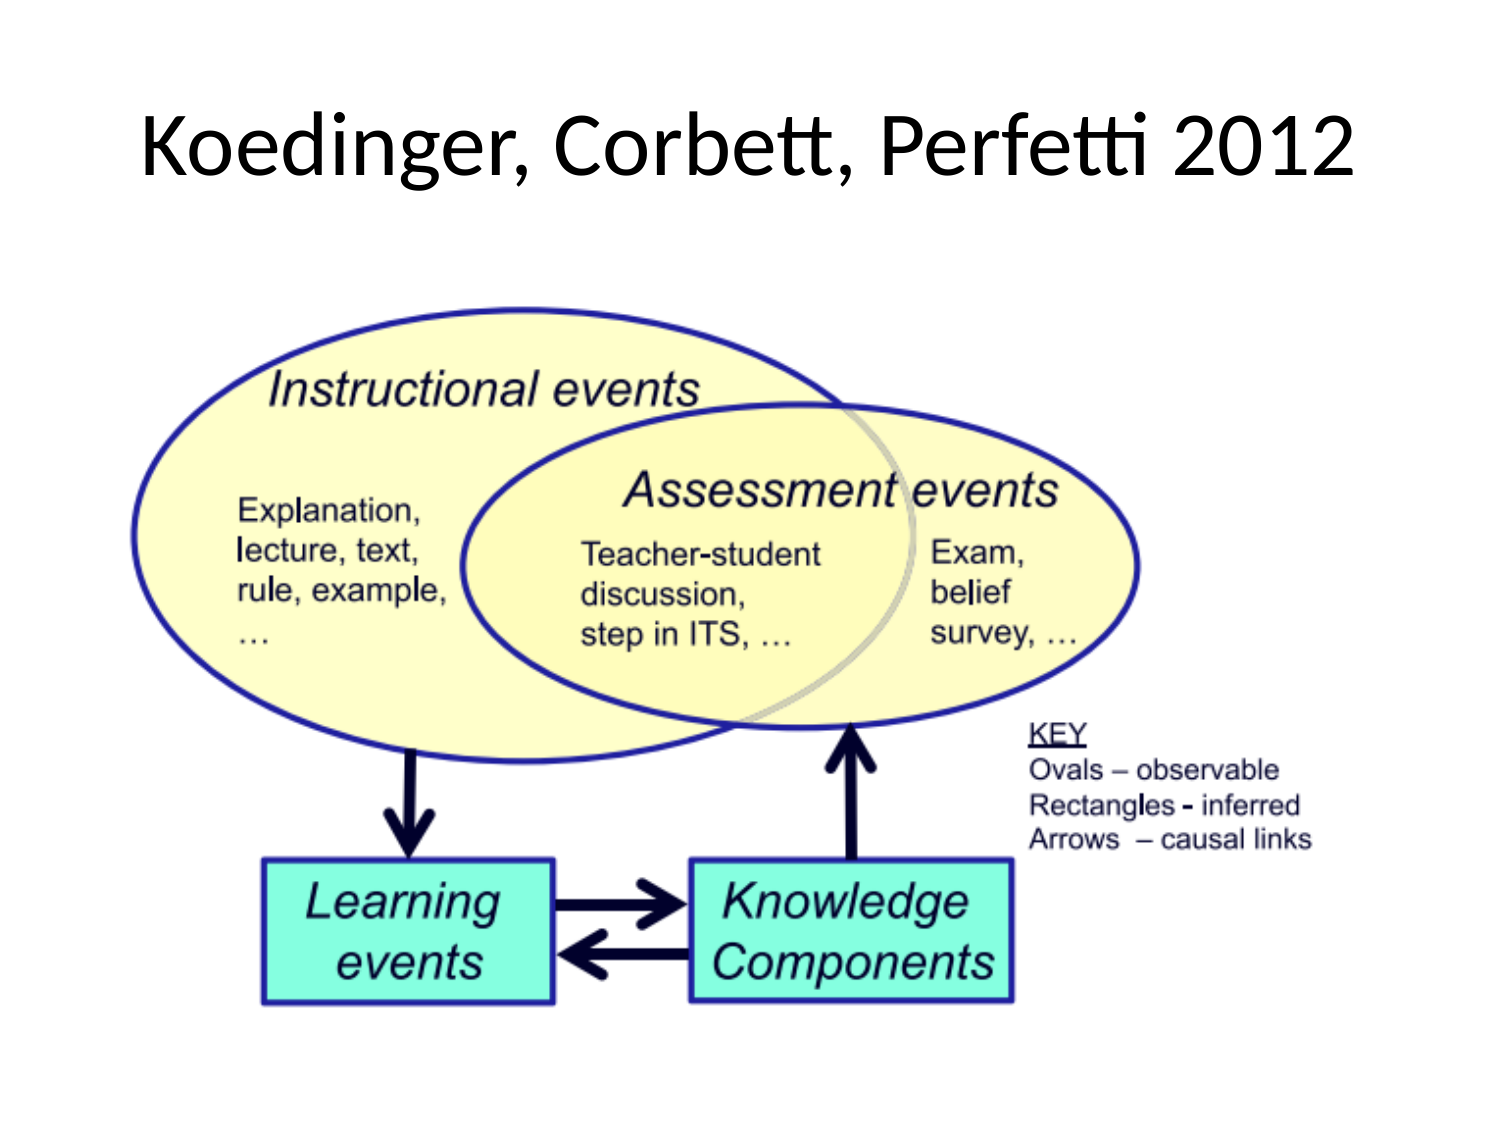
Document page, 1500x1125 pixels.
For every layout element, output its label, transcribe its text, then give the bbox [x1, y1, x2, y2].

picture [105, 262, 1395, 1037]
title Koedinger, Corbett, Perfetti 2012 [75, 45, 1425, 233]
